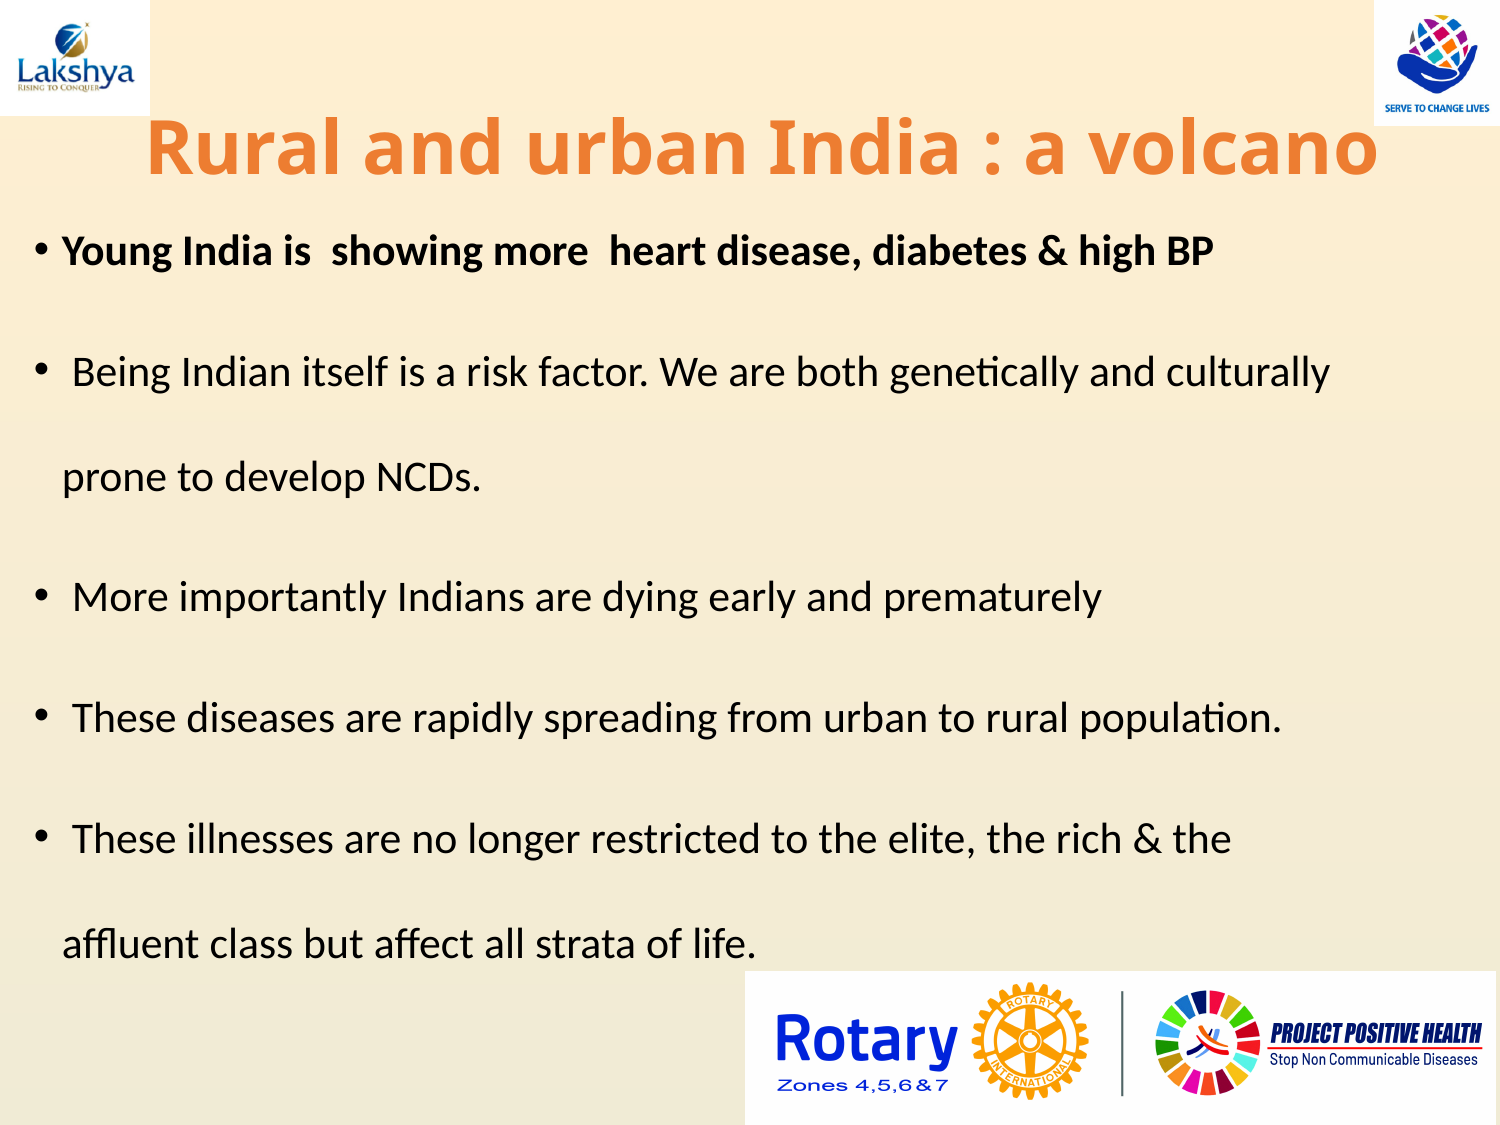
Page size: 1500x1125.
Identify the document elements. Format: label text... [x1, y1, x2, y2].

list Young India is showing more heart disease, diabetes & high BP Being Indian itself is a risk factor. We are both genetically and culturally prone to develop NCDs. More importantly Indians are dying early and prematurely These diseases are rapidly spreading from urban to rural population. These illnesses are no longer restricted to the elite, the rich & the affluent class but affect all strata of life. [18, 161, 1357, 1096]
title Rural and urban India : a volcano [75, 50, 1450, 250]
picture [1374, 0, 1500, 126]
picture [745, 971, 1496, 1125]
picture [0, 0, 150, 116]
